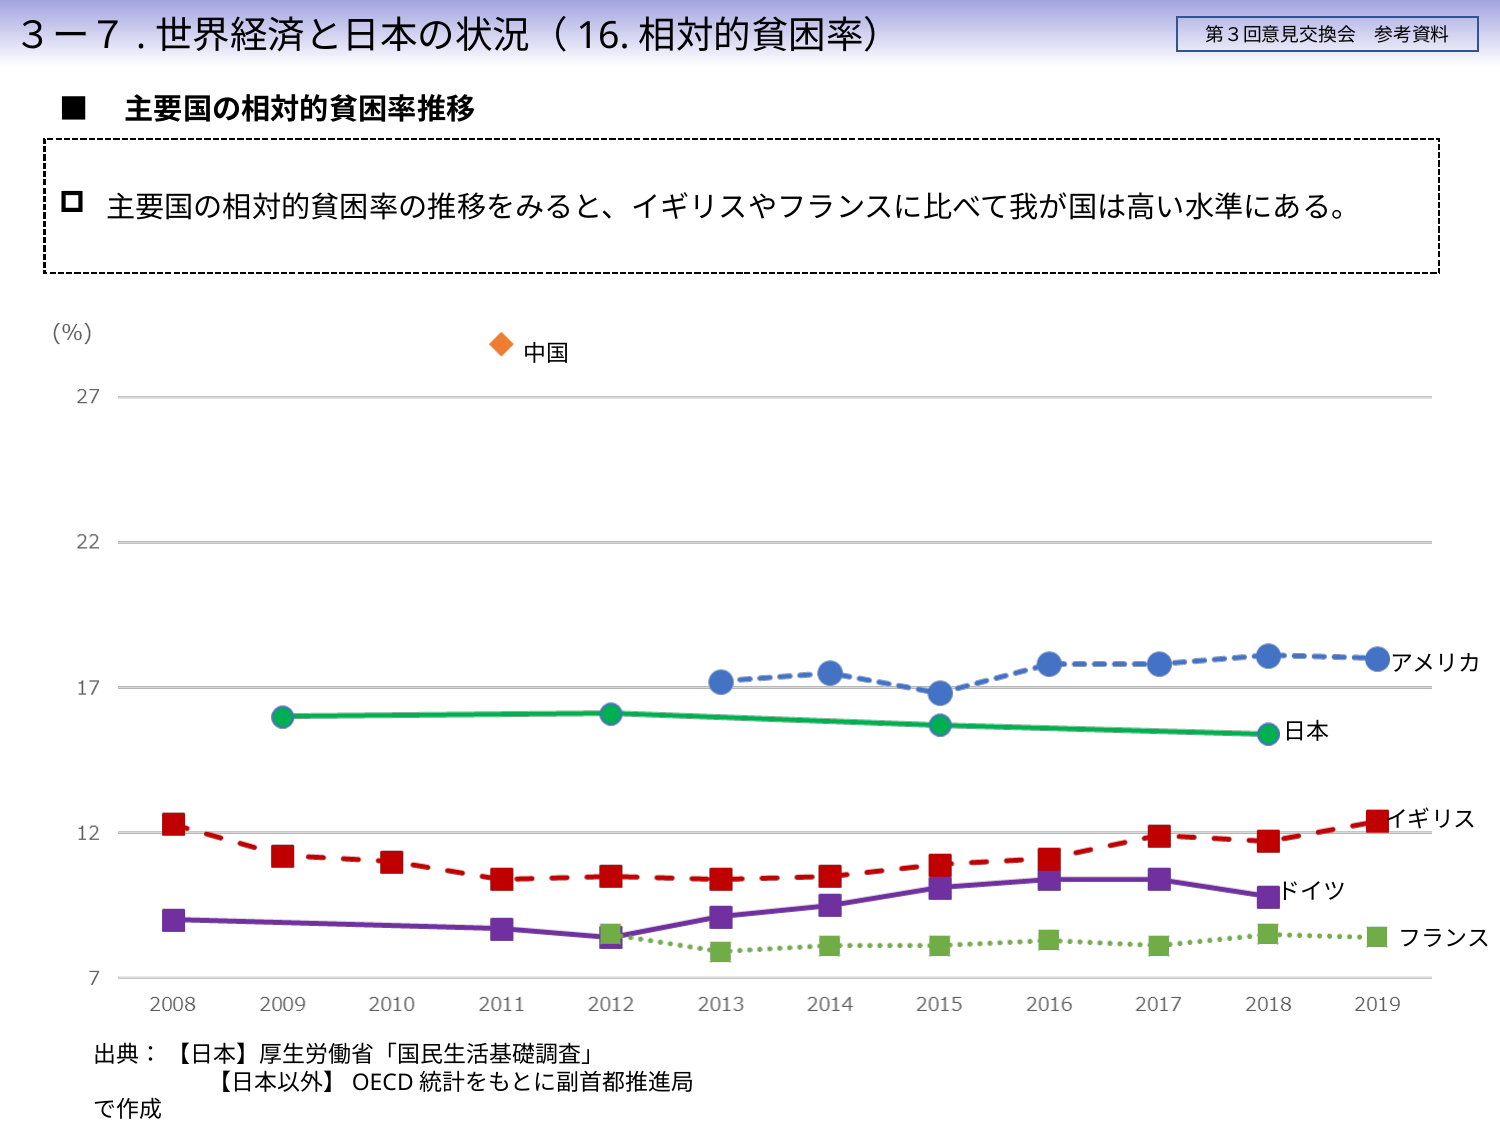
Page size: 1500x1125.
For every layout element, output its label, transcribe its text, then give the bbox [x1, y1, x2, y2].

text_box フランス [1437, 911, 1500, 964]
text_box 出典： 【日本】厚生労働省「国民生活基礎調査」 【日本以外】OECD統計をもとに副首都推進局で作成 [78, 1045, 714, 1125]
picture [43, 297, 1437, 1045]
text_box 第３回意見交換会 参考資料 [1176, 16, 1479, 52]
text_box ■ 主要国の相対的貧困率推移 [44, 82, 872, 133]
text_box 主要国の相対的貧困率の推移をみると、イギリスやフランスに比べて我が国は高い水準にある。 [43, 138, 1440, 274]
text_box イギリス [1437, 792, 1500, 845]
text_box アメリカ [1437, 636, 1500, 689]
text_box ３ー７.世界経済と日本の状況（16.相対的貧困率） [0, 0, 1500, 67]
